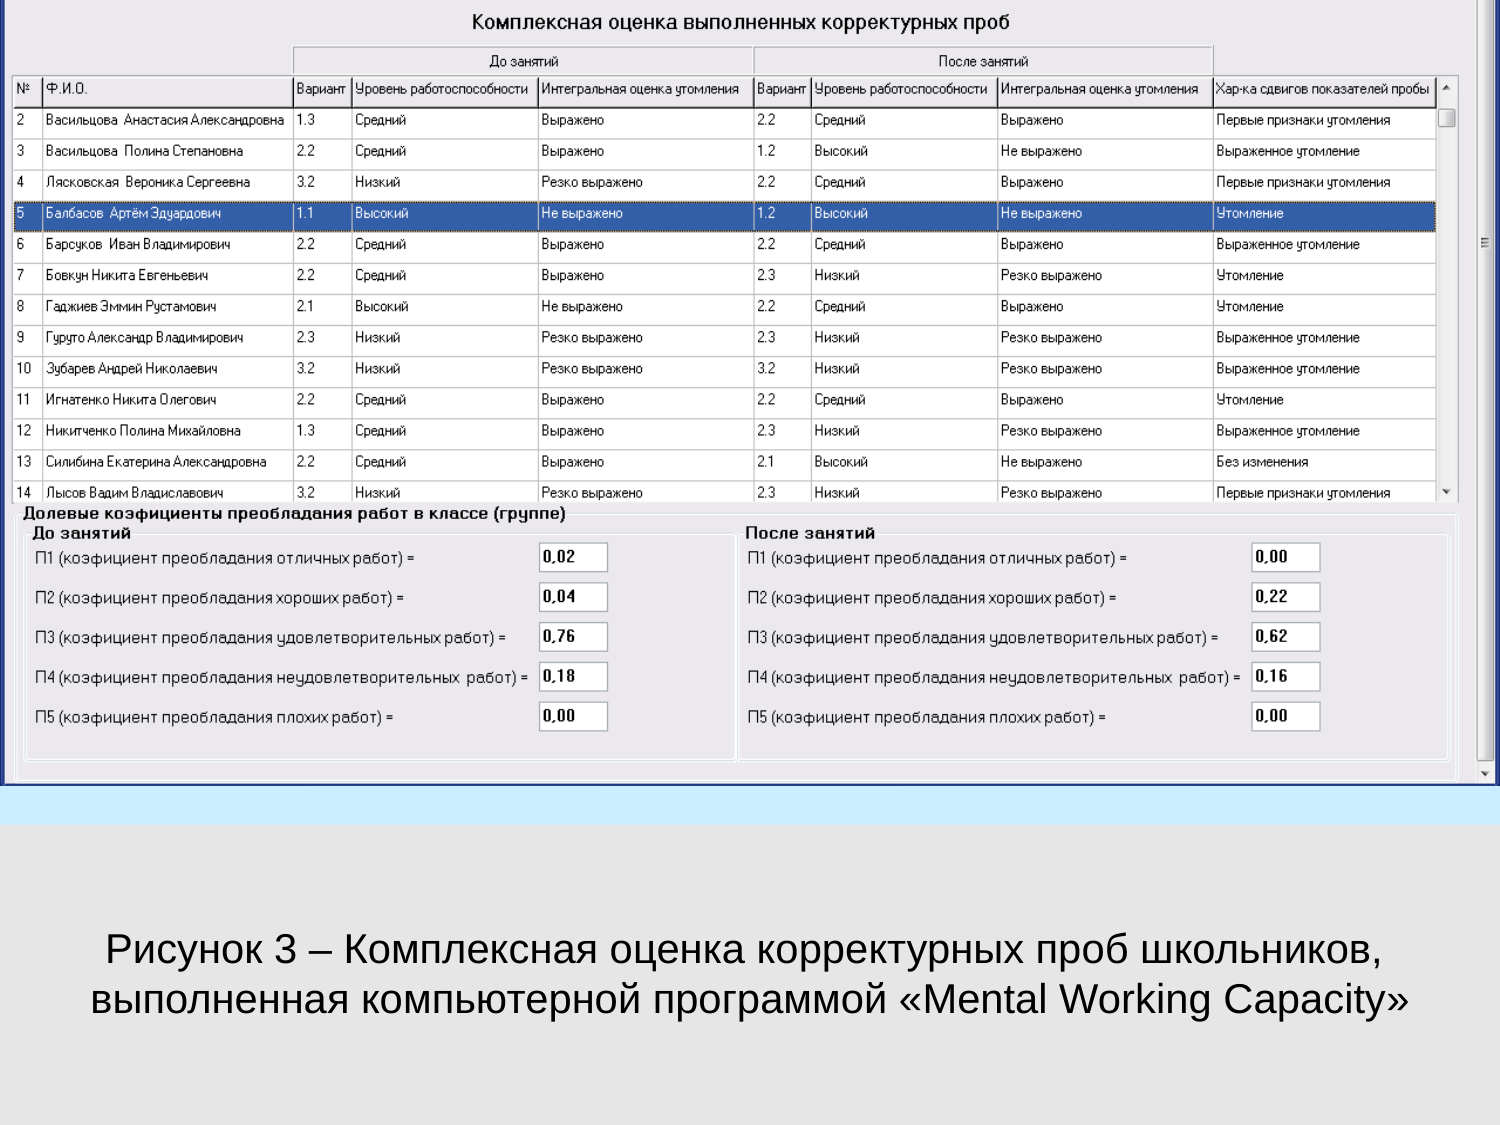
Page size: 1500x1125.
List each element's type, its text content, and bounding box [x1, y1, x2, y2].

picture [0, 0, 1500, 786]
text_box Рисунок 3 – Комплексная оценка корректурных проб школьников, выполненная компьютерной программой «Mental Working Capacity» [0, 824, 1500, 1125]
